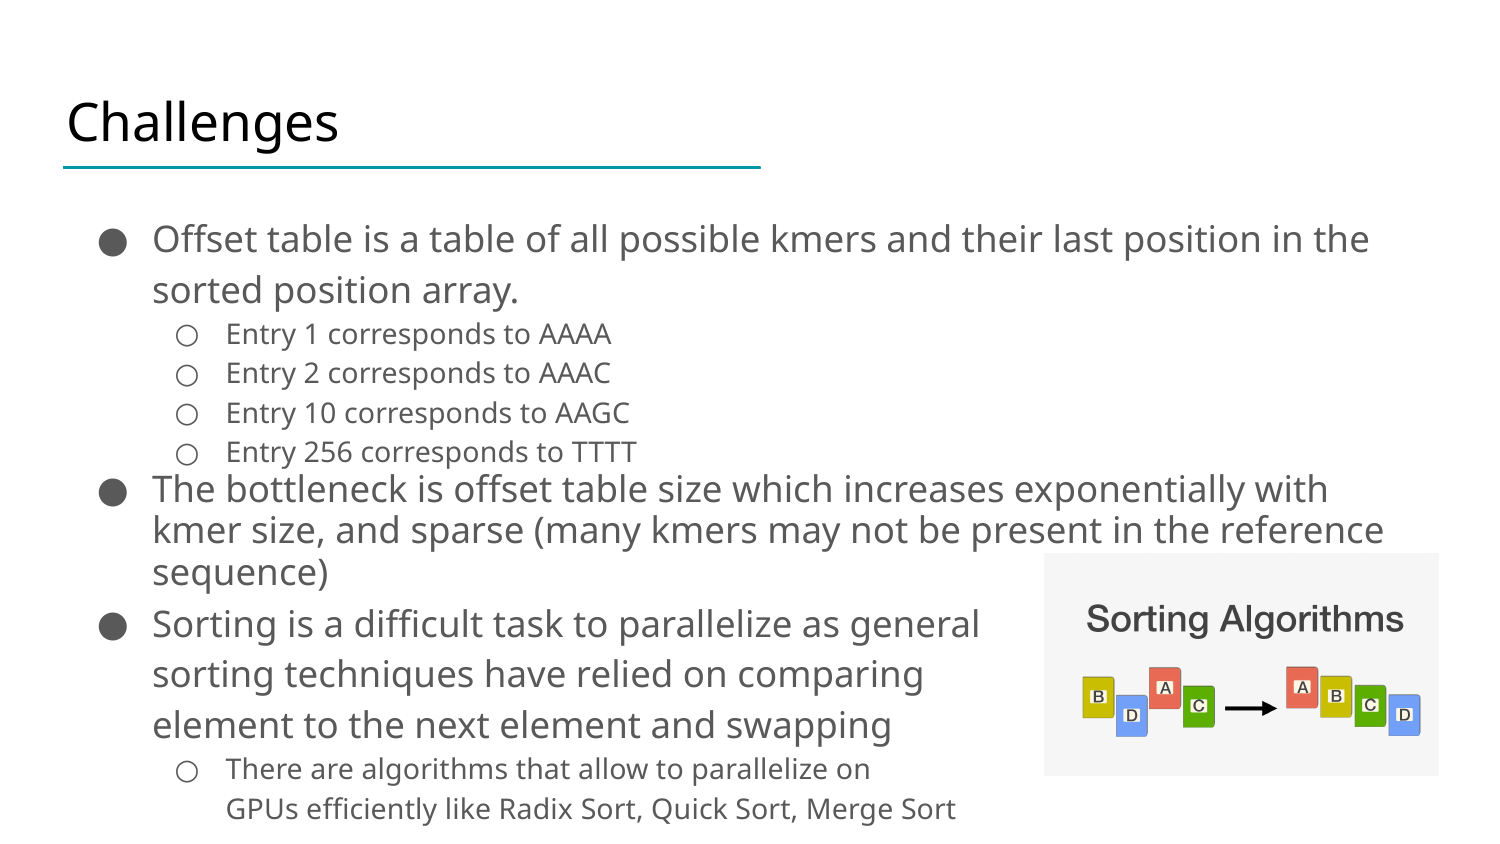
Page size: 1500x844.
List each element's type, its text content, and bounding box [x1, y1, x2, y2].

list Offset table is a table of all possible kmers and their last position in the sorted position array. Entry 1 corresponds to AAAA Entry 2 corresponds to AAAC Entry 10 corresponds to AAGC Entry 256 corresponds to TTTT The bottleneck is offset table size which increases exponentially with kmer size, and sparse (many kmers may not be present in the reference sequence) Sorting is a difficult task to parallelize as general sorting techniques have relied on comparing element to the next element and swapping There are algorithms that allow to parallelize on GPUs efficiently like Radix Sort, Quick Sort, Merge Sort [63, 194, 1437, 841]
picture [1044, 553, 1440, 776]
title Challenges [51, 72, 1449, 167]
